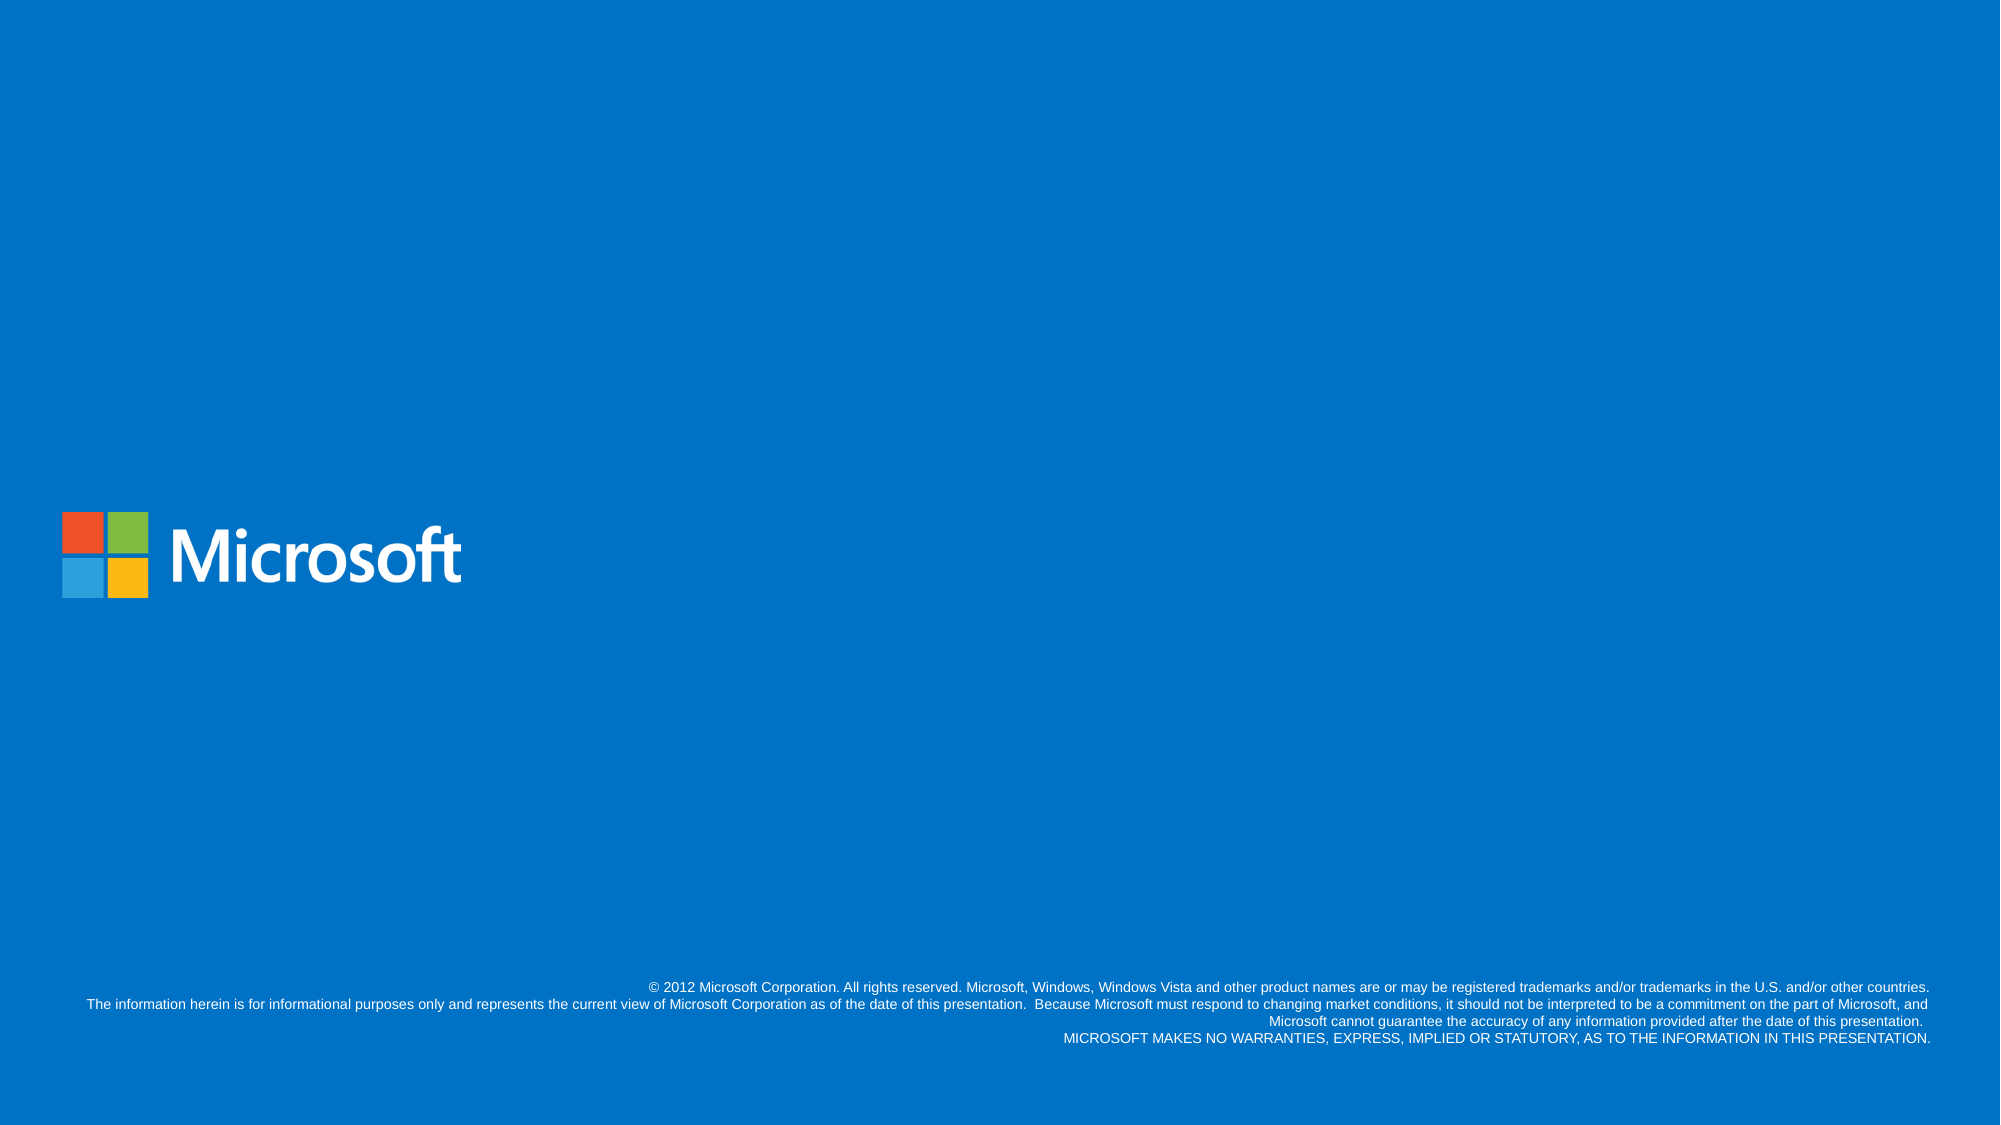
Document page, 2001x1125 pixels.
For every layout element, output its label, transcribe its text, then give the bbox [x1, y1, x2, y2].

picture [62, 512, 461, 599]
text_box © 2012 Microsoft Corporation. All rights reserved. Microsoft, Windows, Windows Vista and other product names are or may be registered trademarks and/or trademarks in the U.S. and/or other countries. The information herein is for informational purposes only and represents the current view of Microsoft Corporation as of the date of this presentation. Because Microsoft must respond to changing market conditions, it should not be interpreted to be a commitment on the part of Microsoft, and Microsoft cannot guarantee the accuracy of any information provided after the date of this presentation. MICROSOFT MAKES NO WARRANTIES, EXPRESS, IMPLIED OR STATUTORY, AS TO THE INFORMATION IN THIS PRESENTATION. [37, 954, 1963, 1070]
